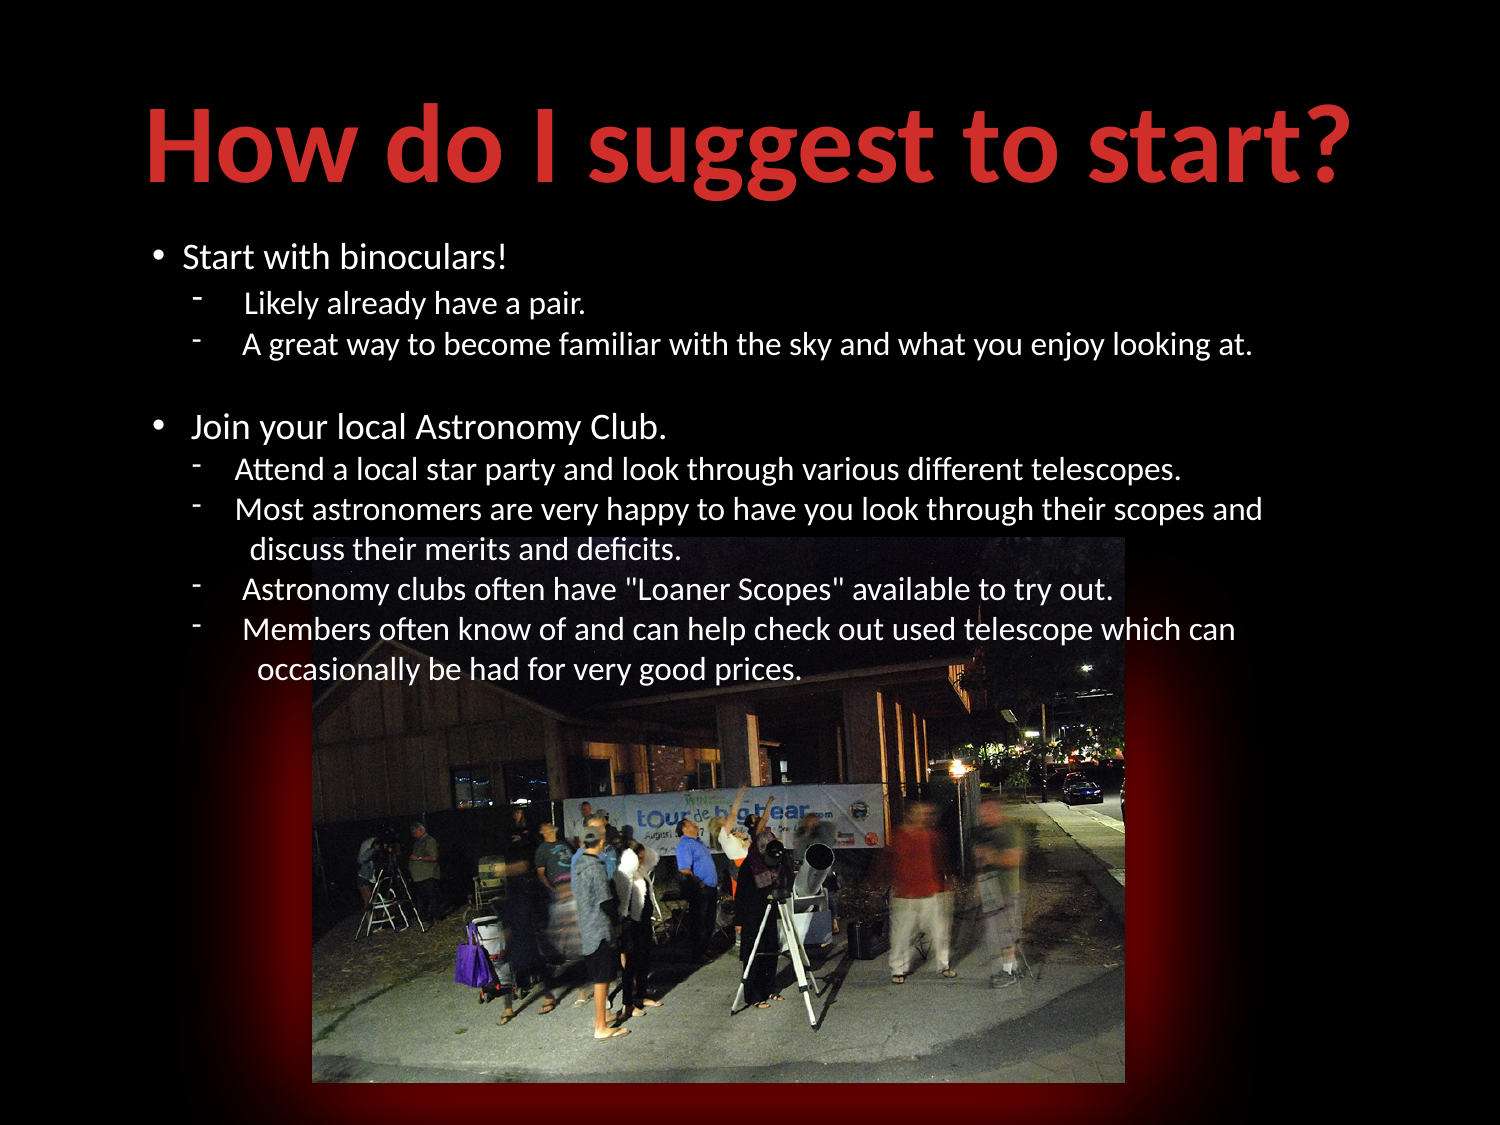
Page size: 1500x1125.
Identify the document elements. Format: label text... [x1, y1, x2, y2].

text_box Start with binoculars! Likely already have a pair. A great way to become familiar with the sky and what you enjoy looking at. Join your local Astronomy Club. Attend a local star party and look through various different telescopes. Most astronomers are very happy to have you look through their scopes and discuss their merits and deficits. Astronomy clubs often have "Loaner Scopes" available to try out. Members often know of and can help check out used telescope which can occasionally be had for very good prices. [137, 224, 1475, 734]
picture [312, 537, 1126, 1083]
text_box How do I suggest to start? [0, 62, 1500, 213]
